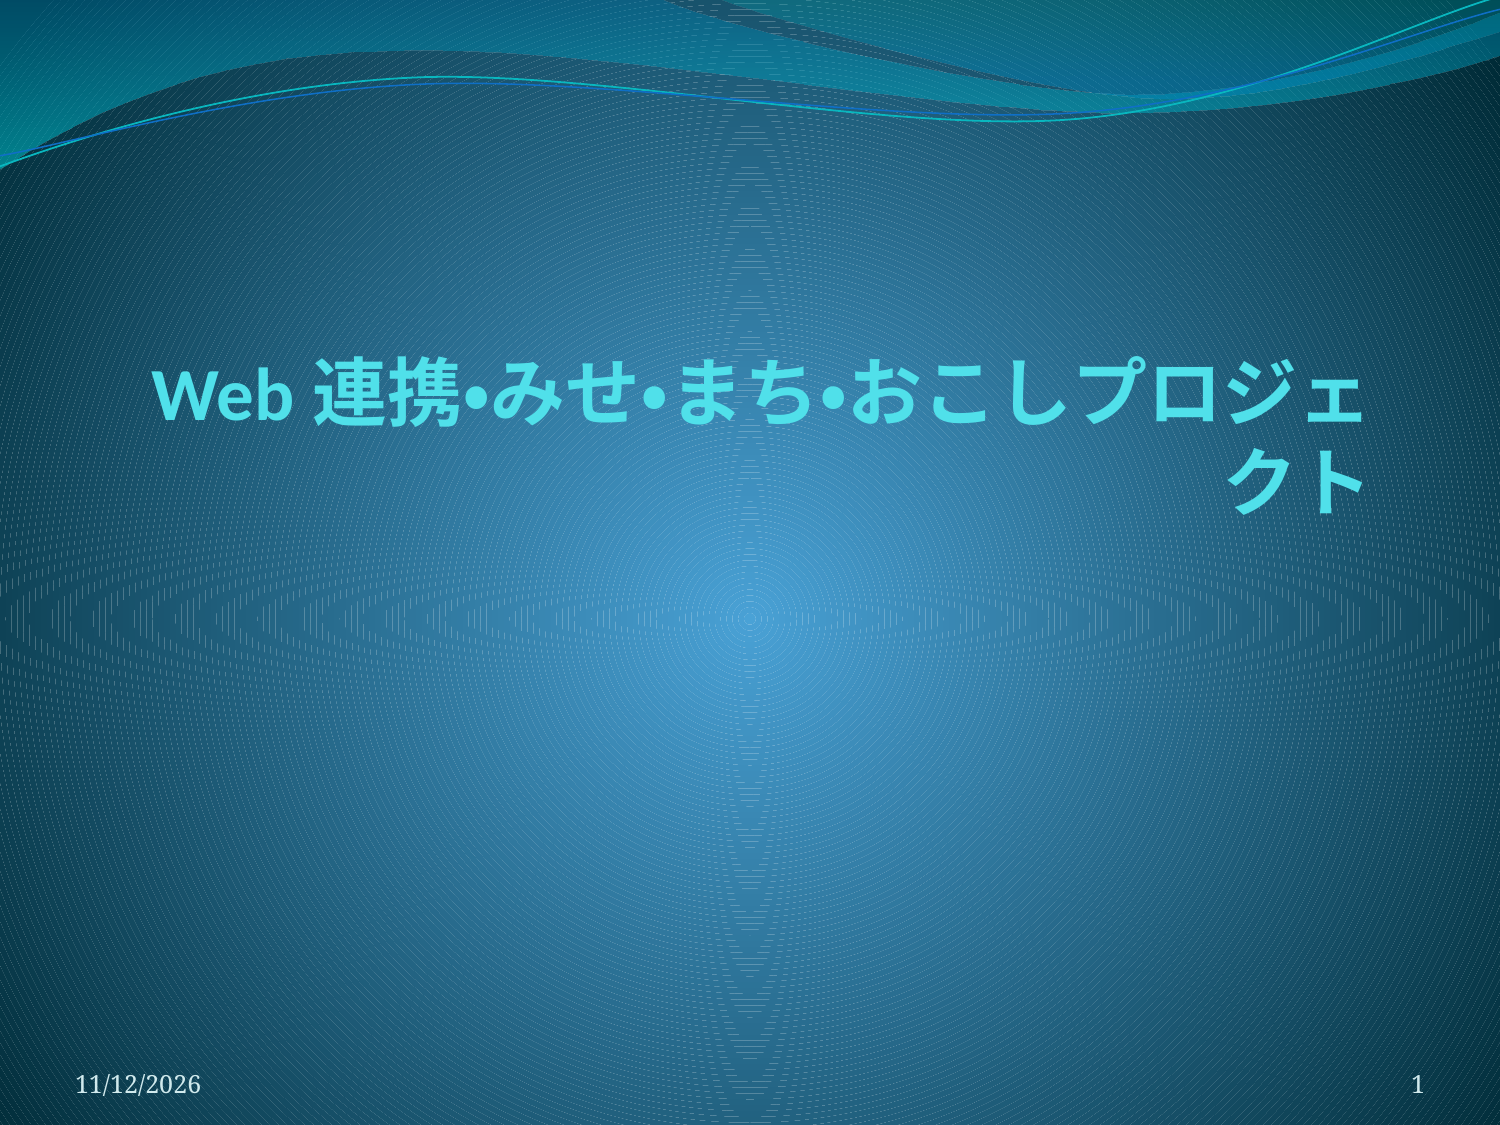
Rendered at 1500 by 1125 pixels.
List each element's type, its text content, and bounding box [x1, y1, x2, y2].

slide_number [75, 1042, 425, 1103]
slide_number 1 [1299, 1042, 1425, 1103]
title Web連携・みせ・まち・おこしプロジェクト [87, 224, 1376, 525]
